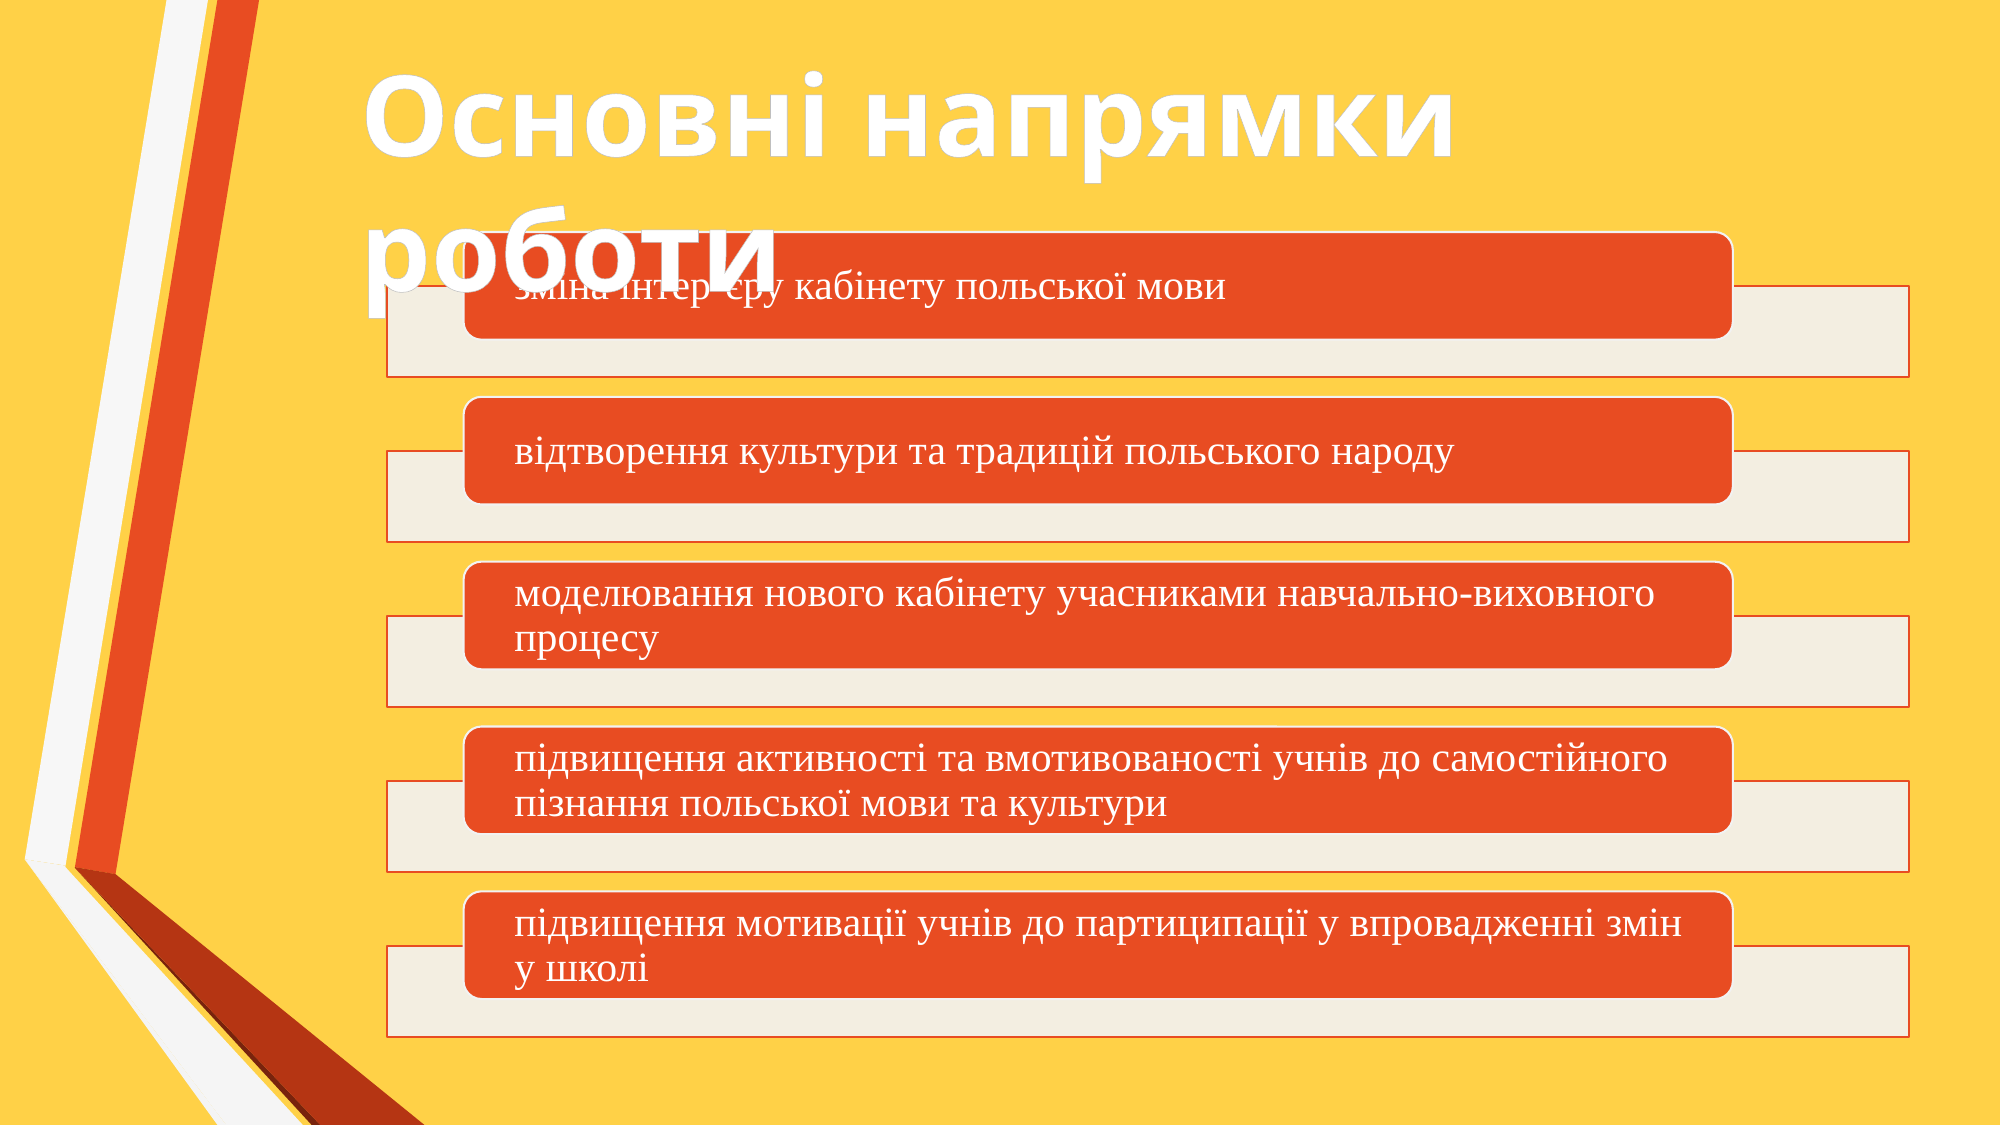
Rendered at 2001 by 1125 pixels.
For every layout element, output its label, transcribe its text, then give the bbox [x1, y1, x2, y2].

text_box Основні напрямки роботи [345, 36, 1852, 322]
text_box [387, 215, 1908, 1051]
